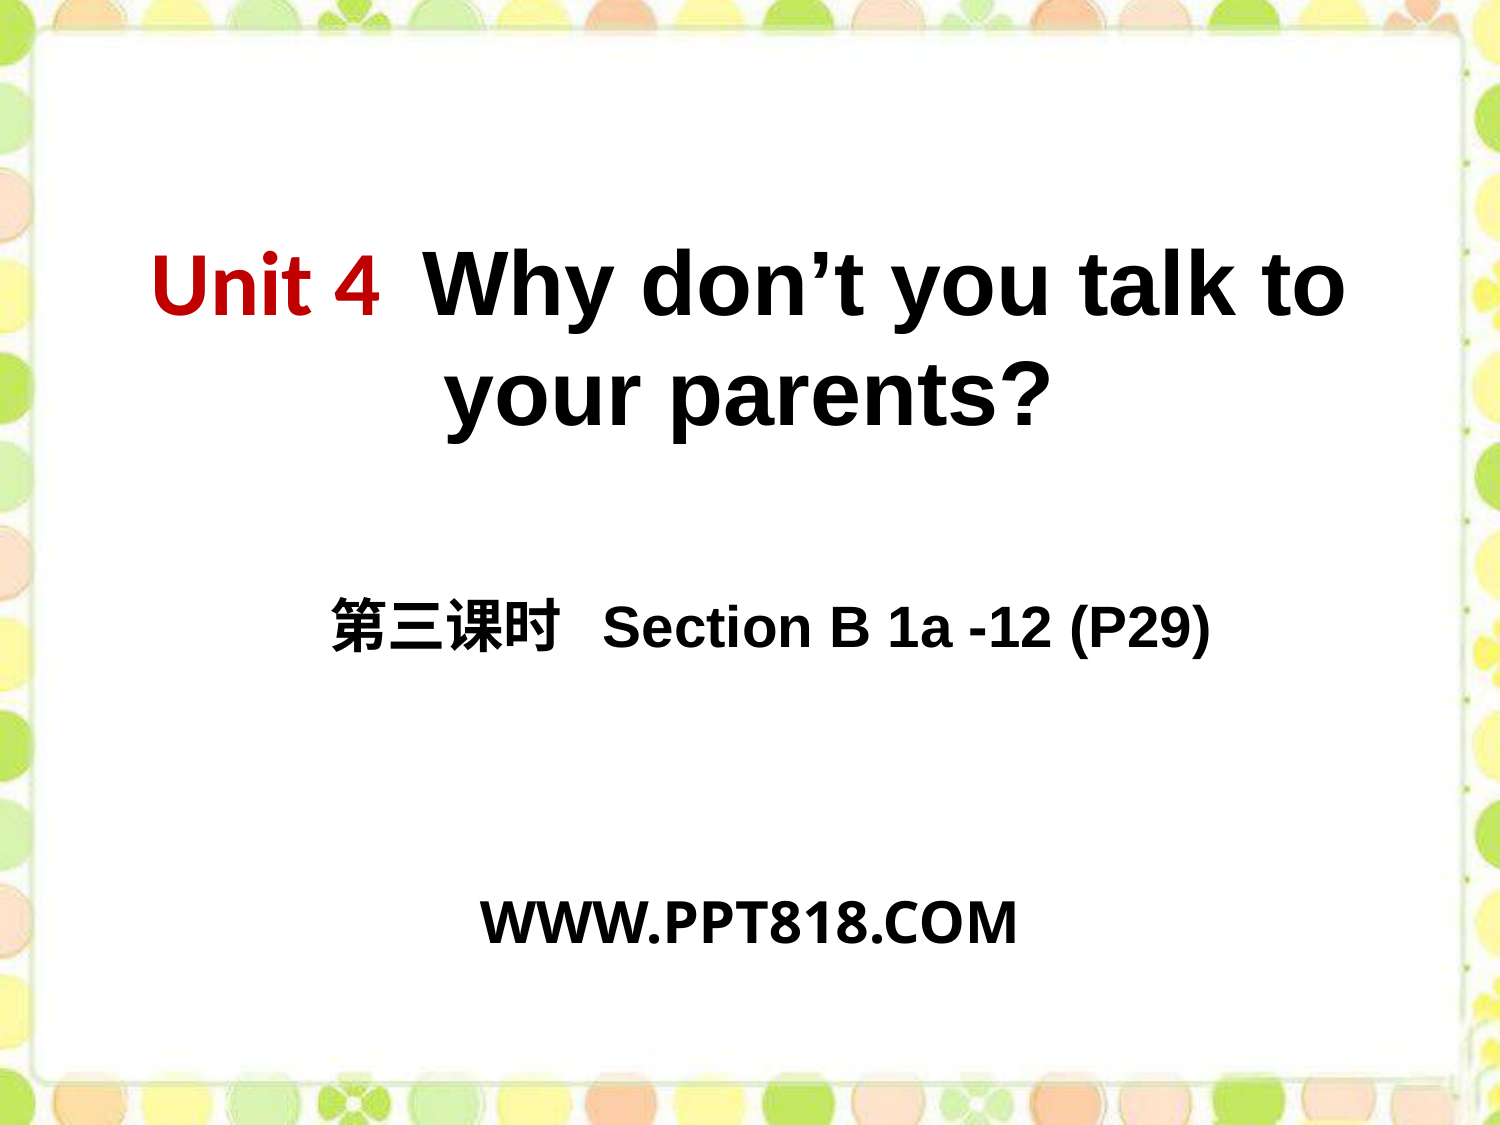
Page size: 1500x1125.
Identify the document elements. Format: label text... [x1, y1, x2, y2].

picture [0, 0, 1500, 1125]
text_box 第三课时 Section B 1a -12 (P29) [162, 581, 1380, 667]
text_box Unit 4 Why don’t you talk to your parents? [43, 216, 1457, 451]
text_box WWW.PPT818.COM [408, 871, 1091, 963]
